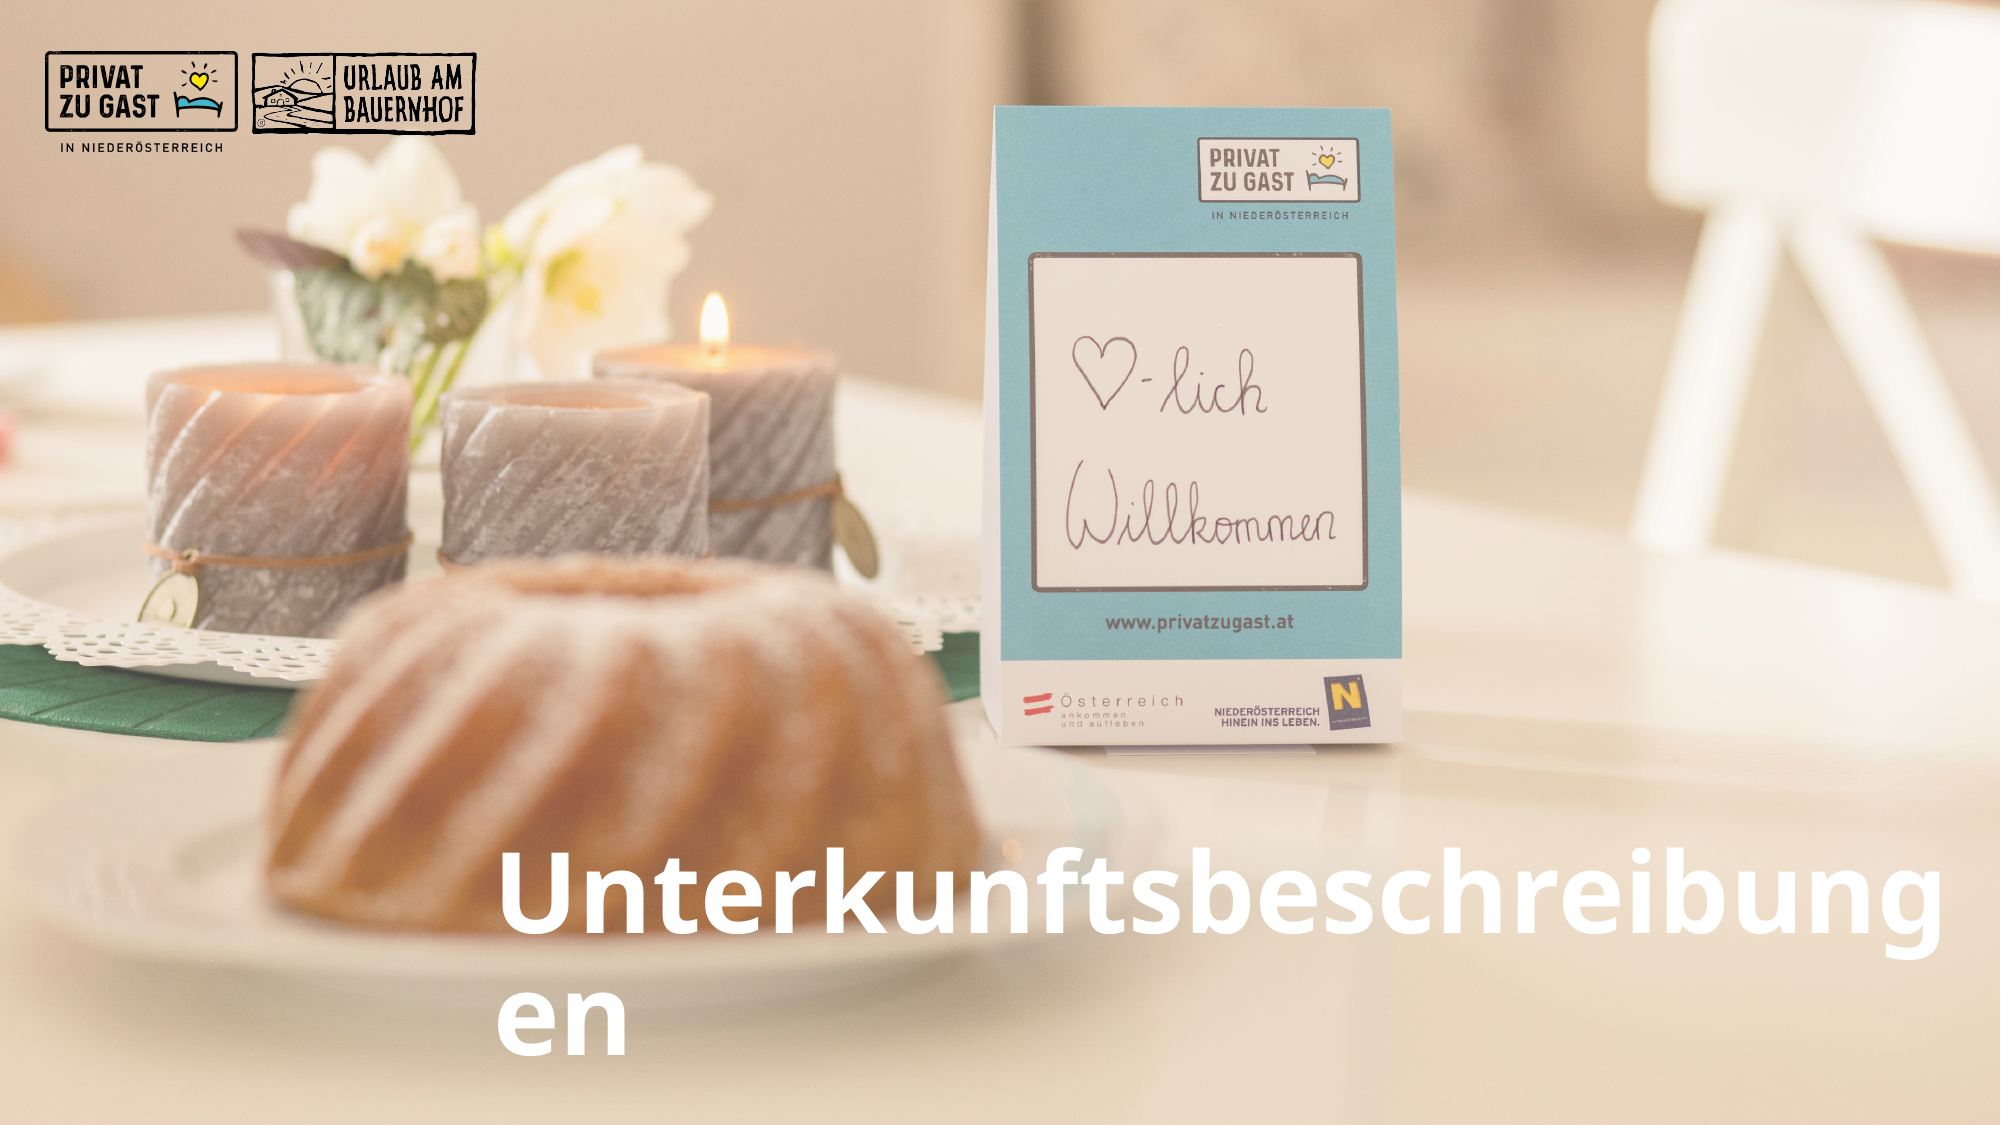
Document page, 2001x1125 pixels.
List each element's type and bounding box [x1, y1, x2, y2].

picture [0, 0, 2000, 1125]
text_box [45, 50, 479, 152]
